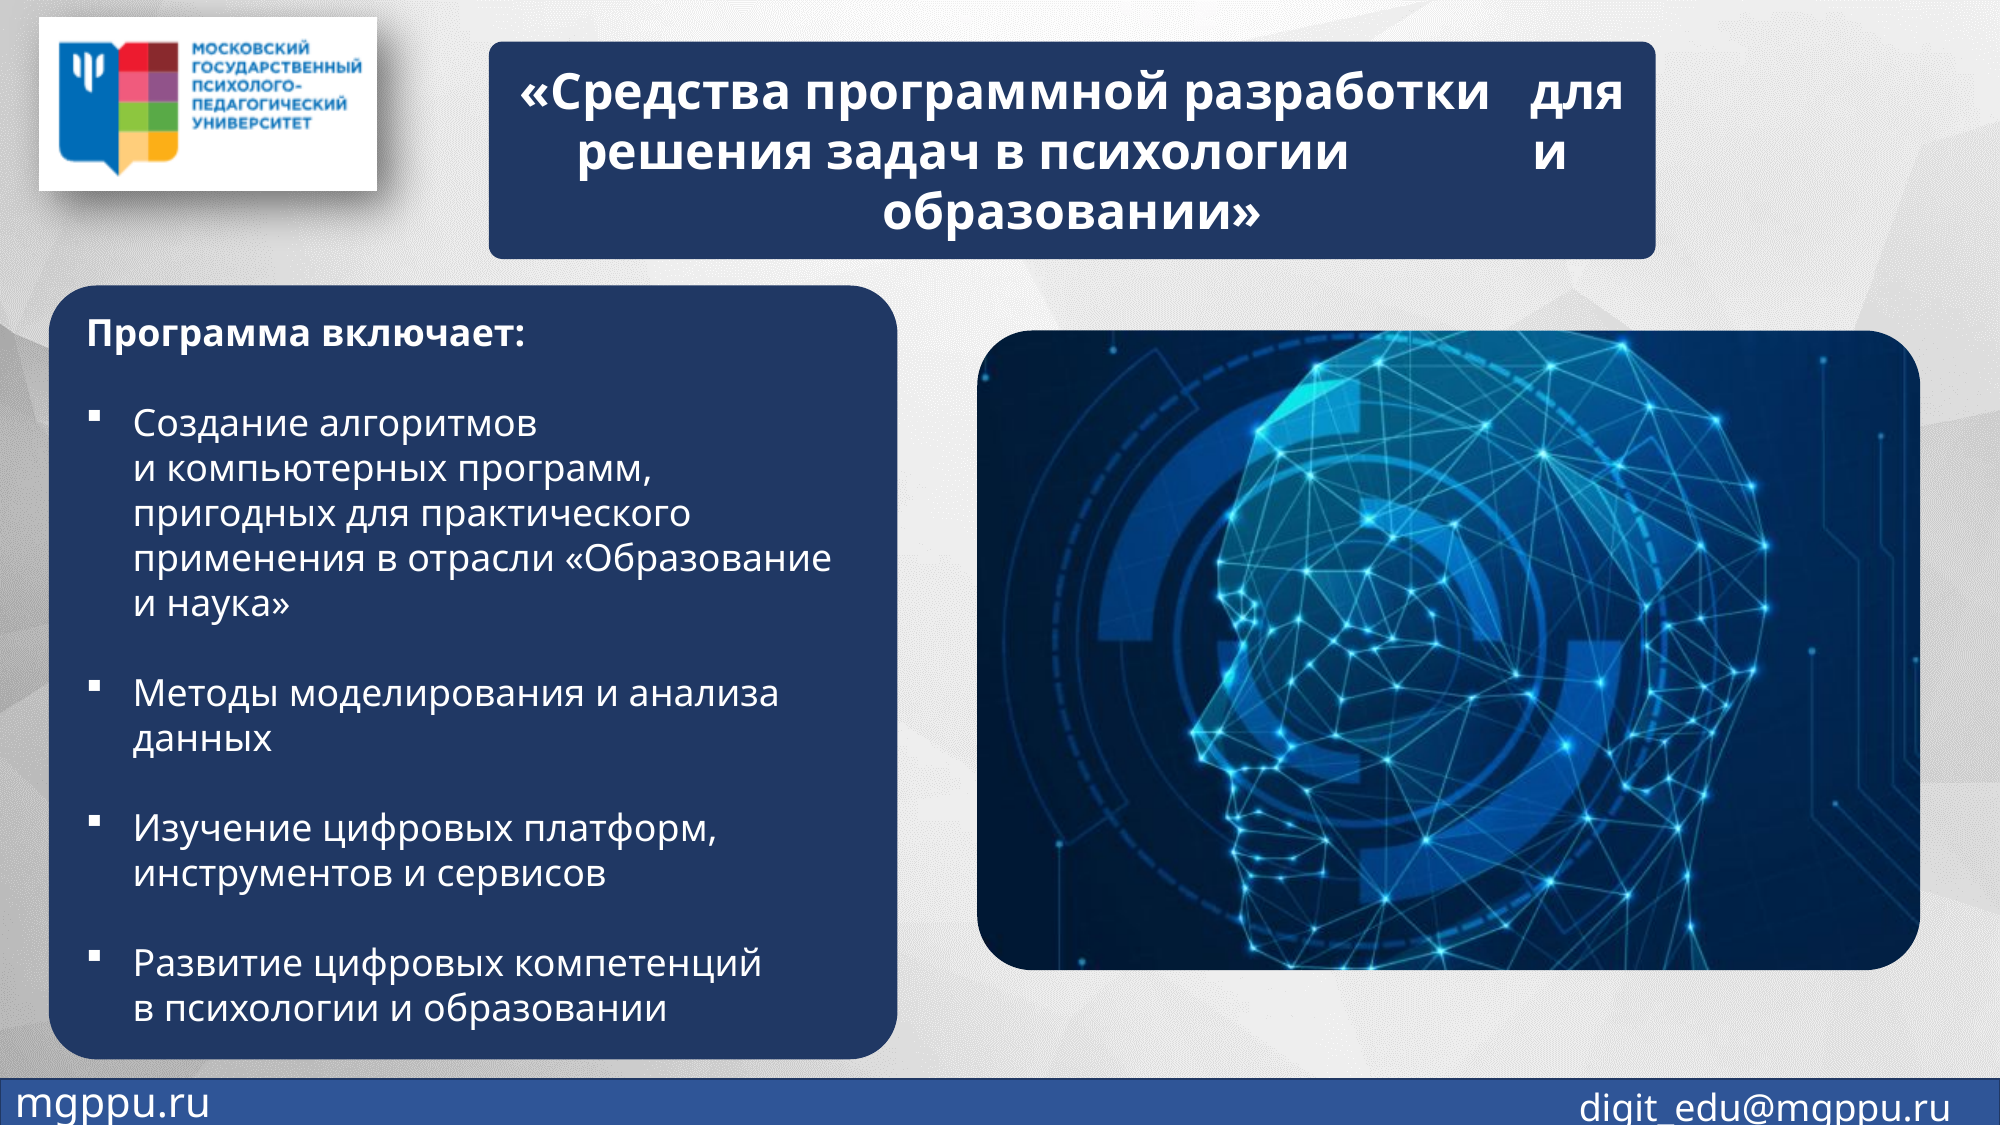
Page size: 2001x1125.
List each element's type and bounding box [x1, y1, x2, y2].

list [39, 17, 377, 191]
picture [0, 0, 2000, 1125]
